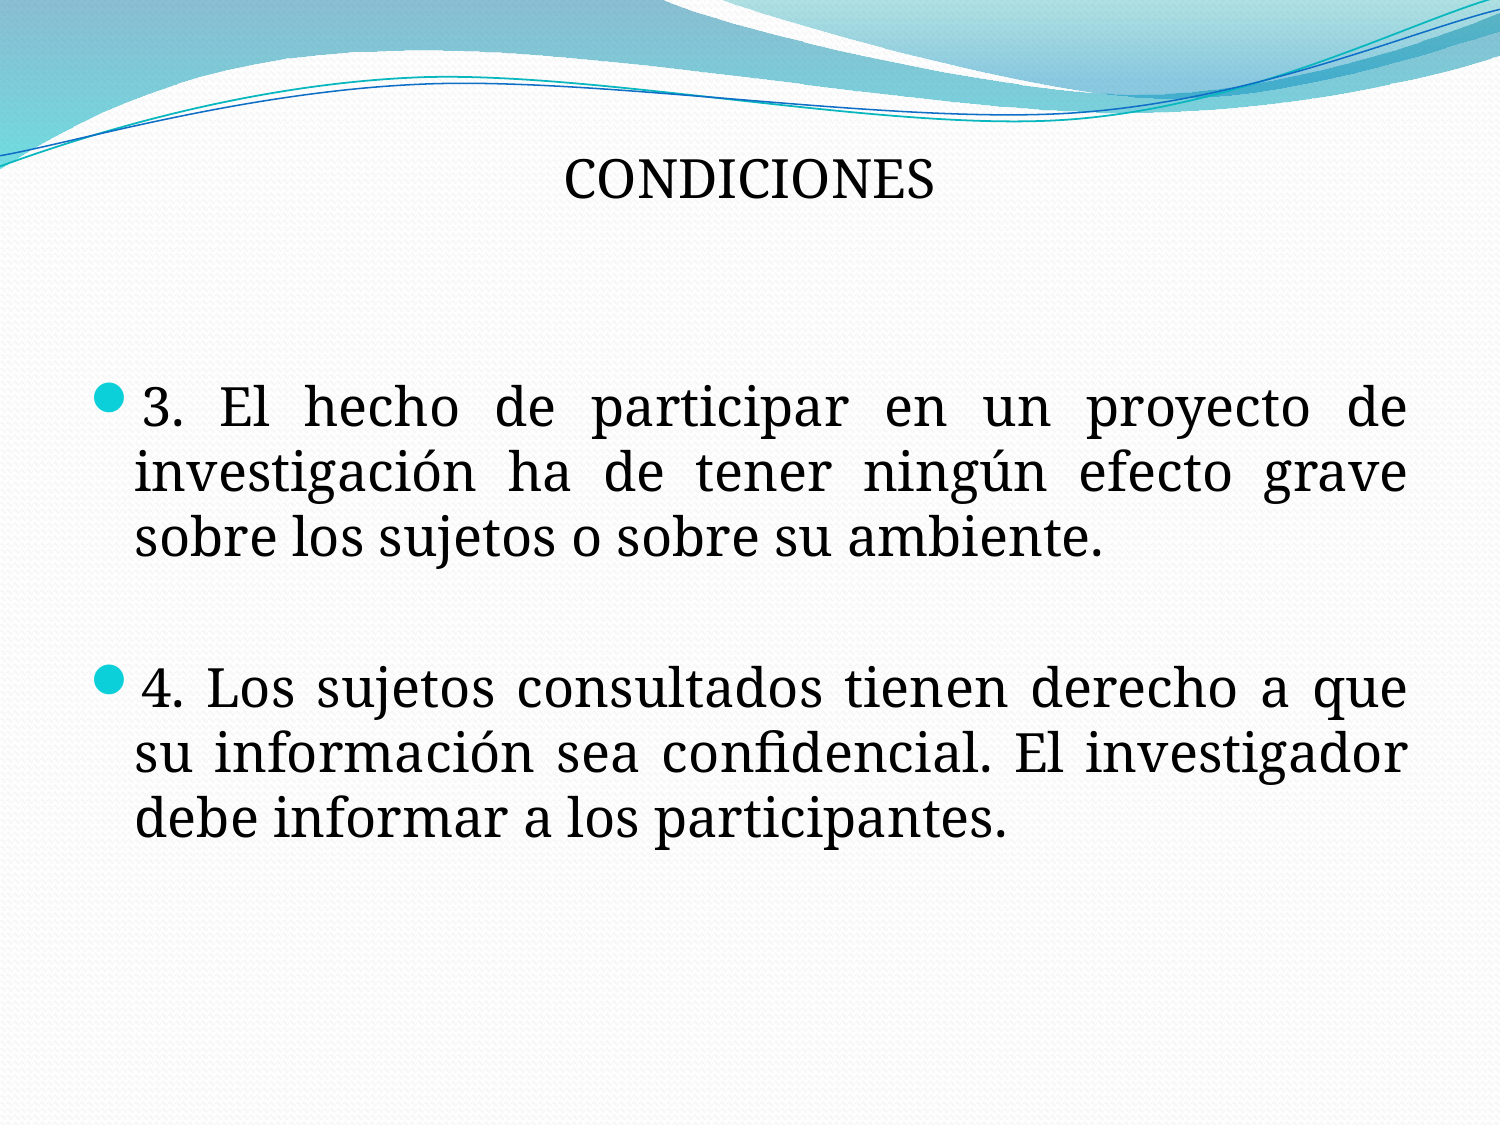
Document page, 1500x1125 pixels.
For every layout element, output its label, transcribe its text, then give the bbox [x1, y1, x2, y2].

list CONDICIONES 3. El hecho de participar en un proyecto de investigación ha de tener ningún efecto grave sobre los sujetos o sobre su ambiente. 4. Los sujetos consultados tienen derecho a que su información sea confidencial. El investigador debe informar a los participantes. [75, 137, 1425, 1038]
